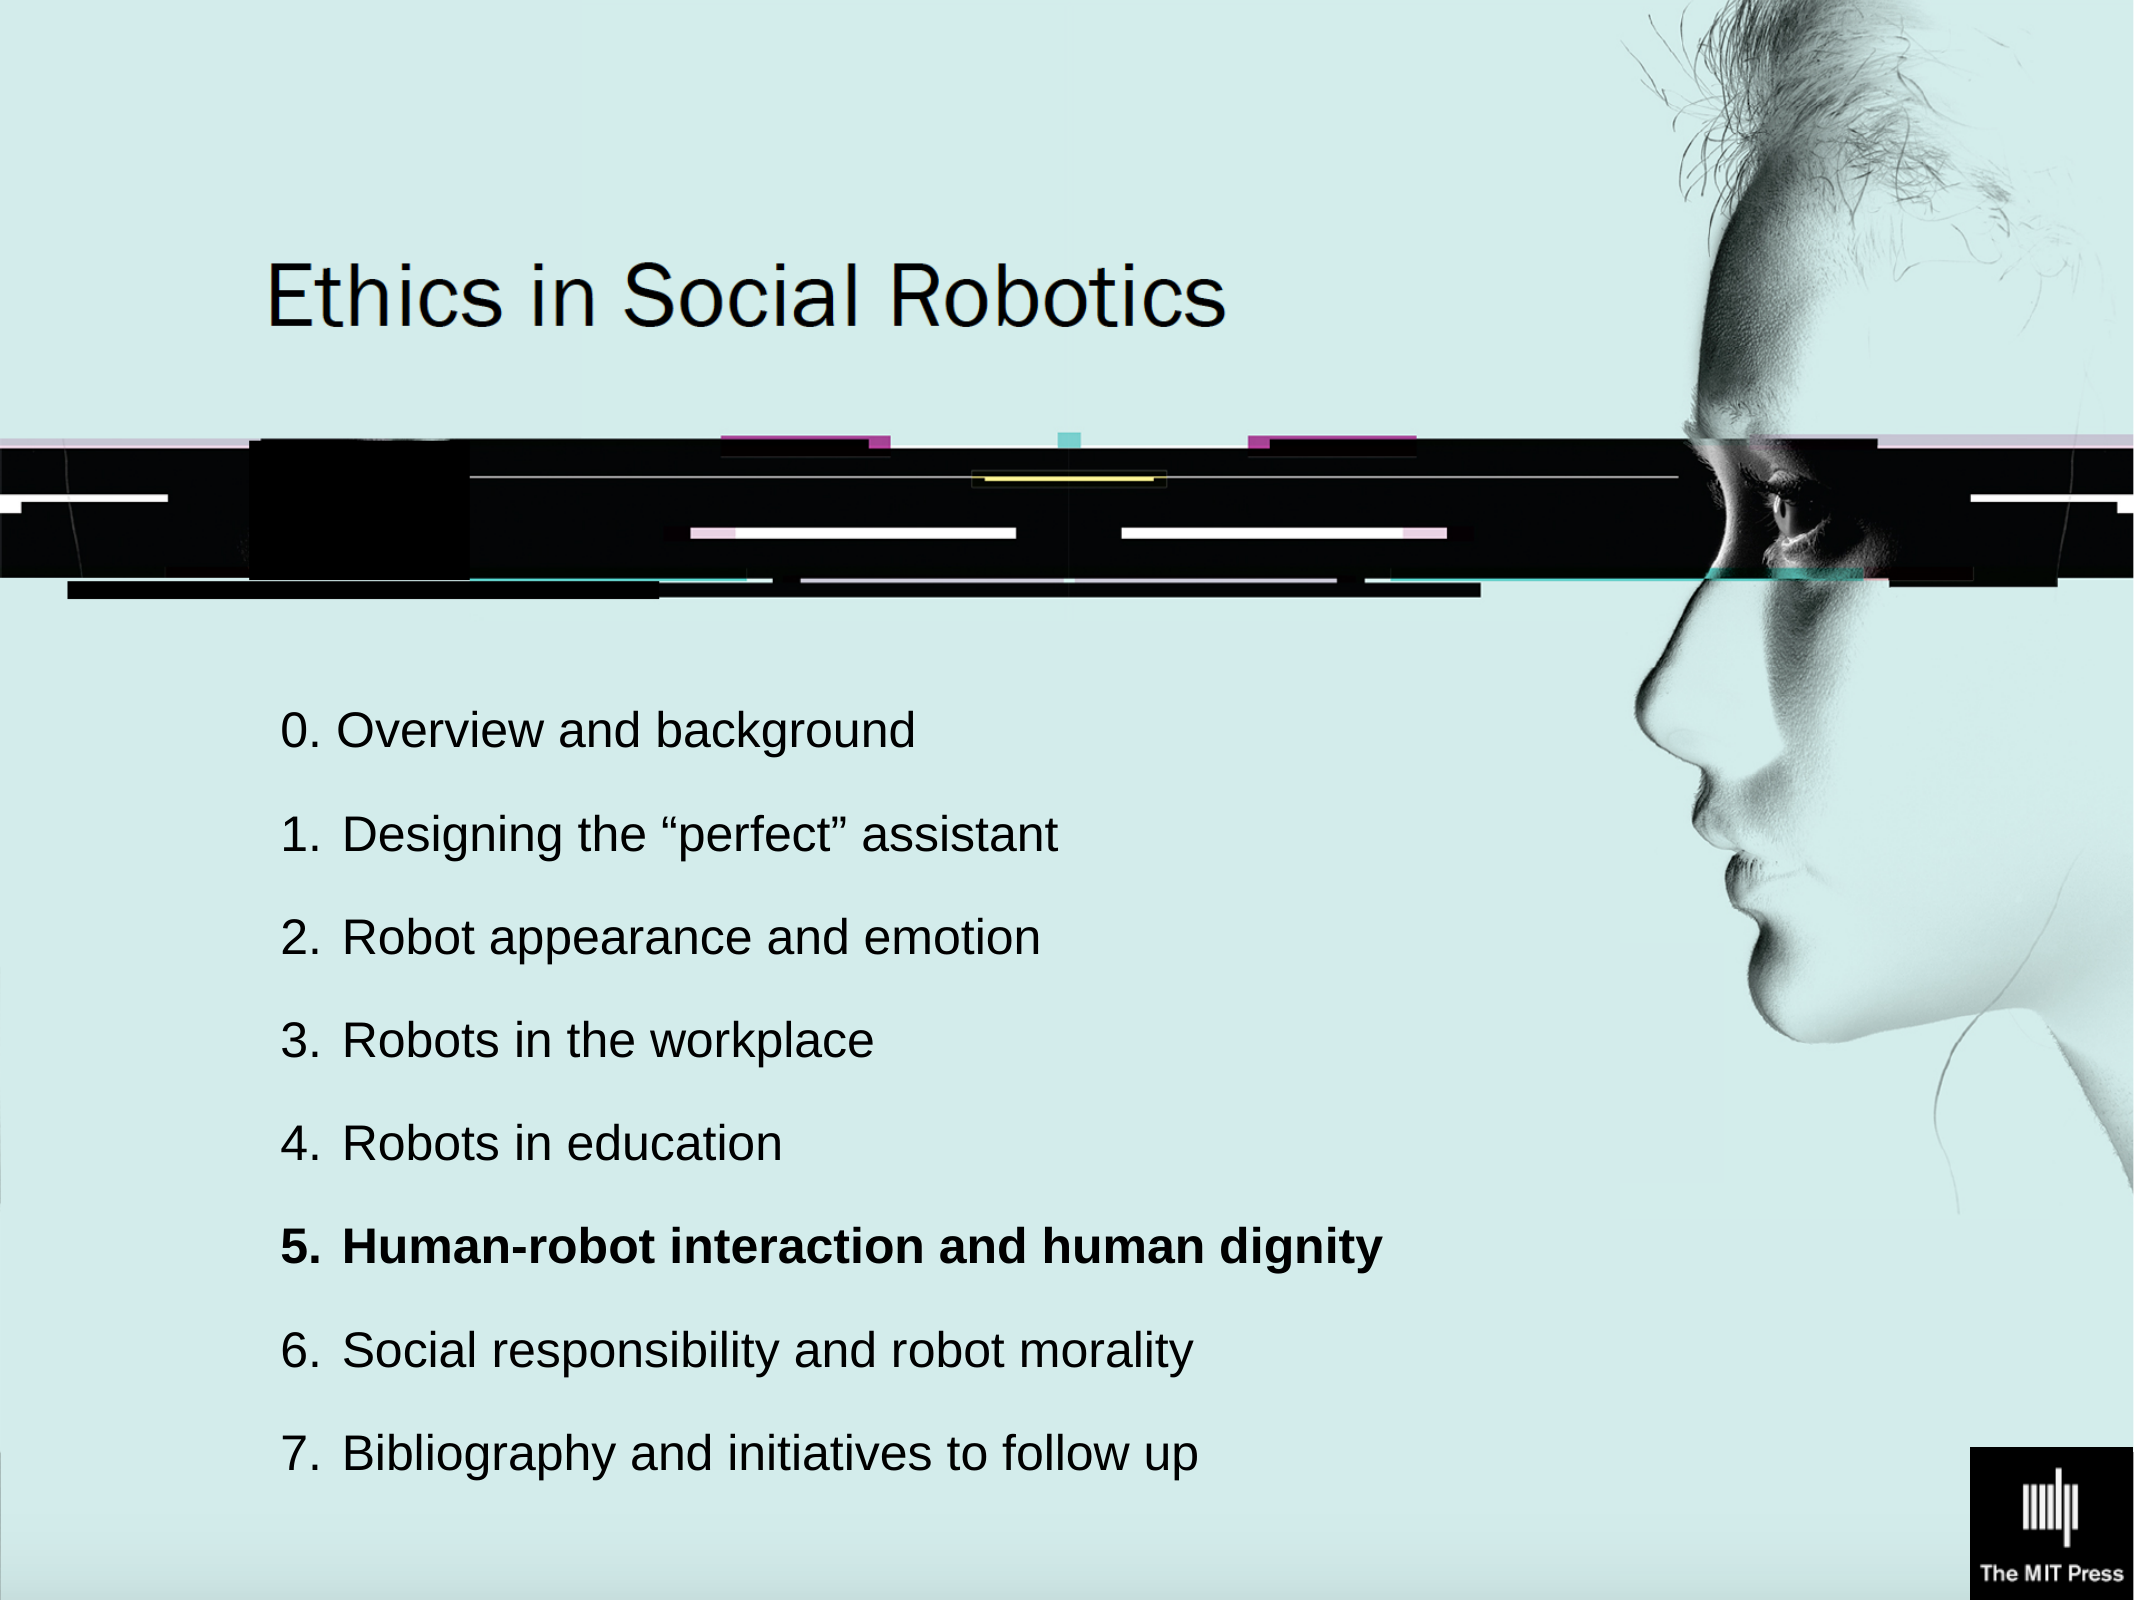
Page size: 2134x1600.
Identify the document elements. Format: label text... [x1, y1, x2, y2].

picture [0, 0, 2134, 1600]
text_box 0. Overview and background Designing the “perfect” assistant Robot appearance and emotion Robots in the workplace Robots in education Human-robot interaction and human dignity Social responsibility and robot morality Bibliography and initiatives to follow up [270, 676, 1459, 1490]
